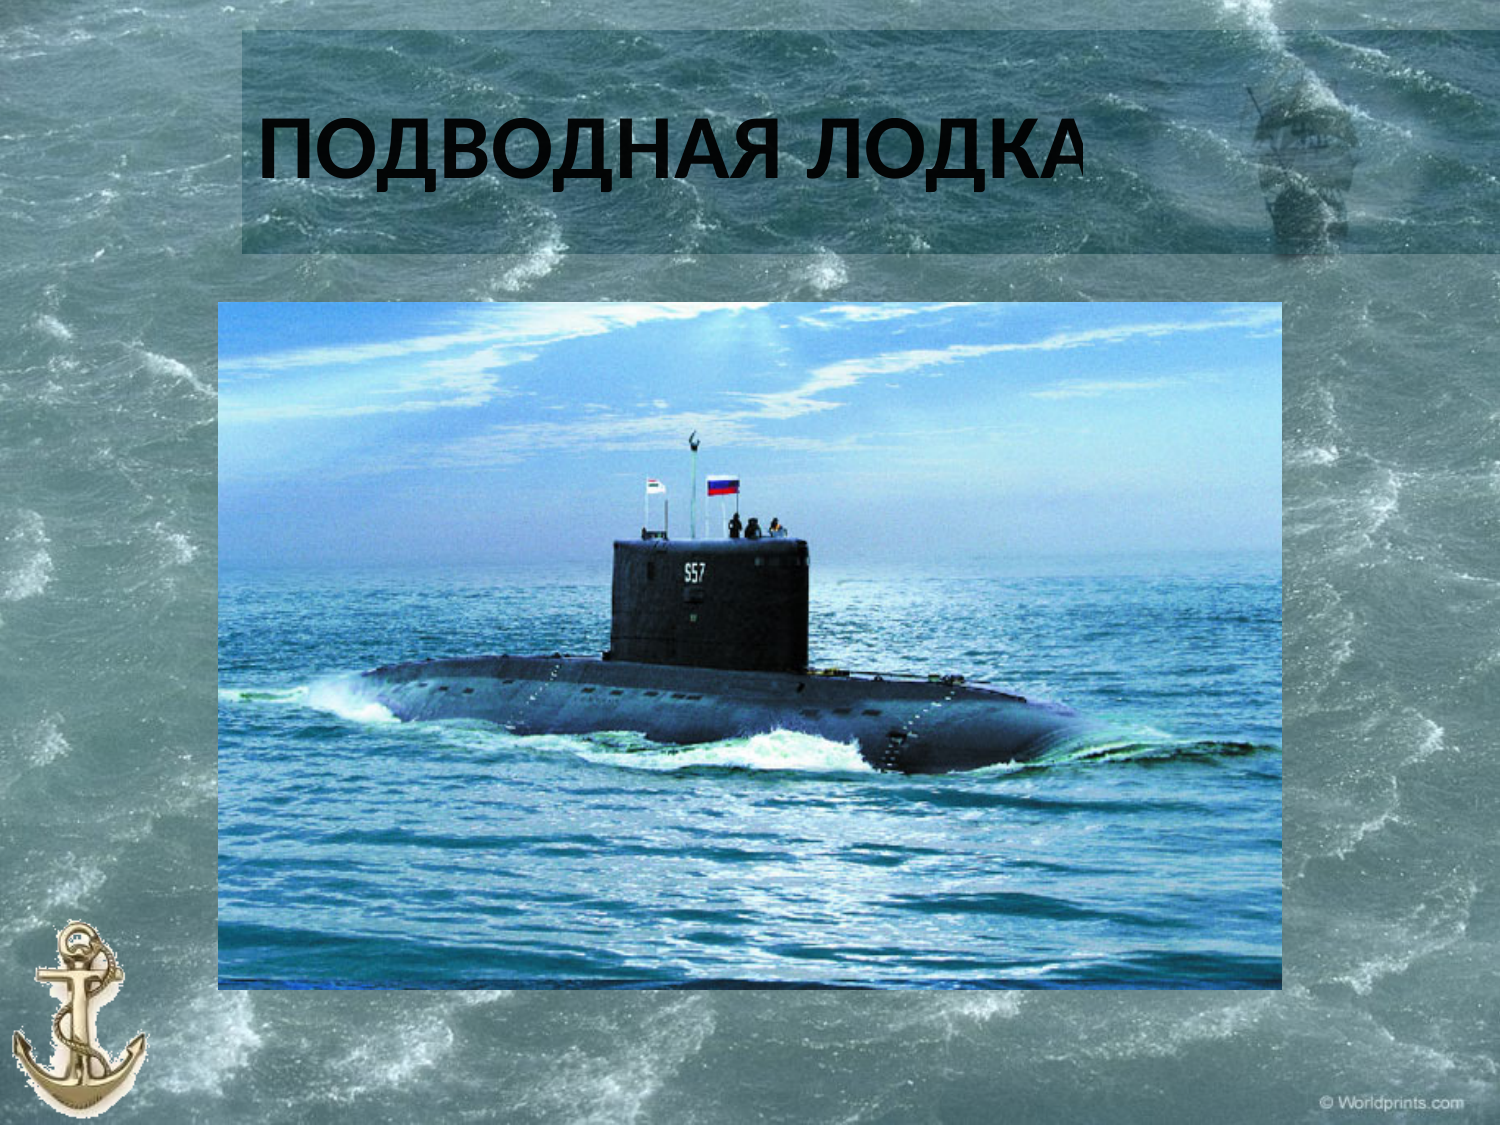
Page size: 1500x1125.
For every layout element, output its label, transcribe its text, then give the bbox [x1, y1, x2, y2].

picture [217, 302, 1282, 990]
title ПОДВОДНАЯ ЛОДКА [242, 30, 1500, 254]
picture [0, 913, 158, 1125]
